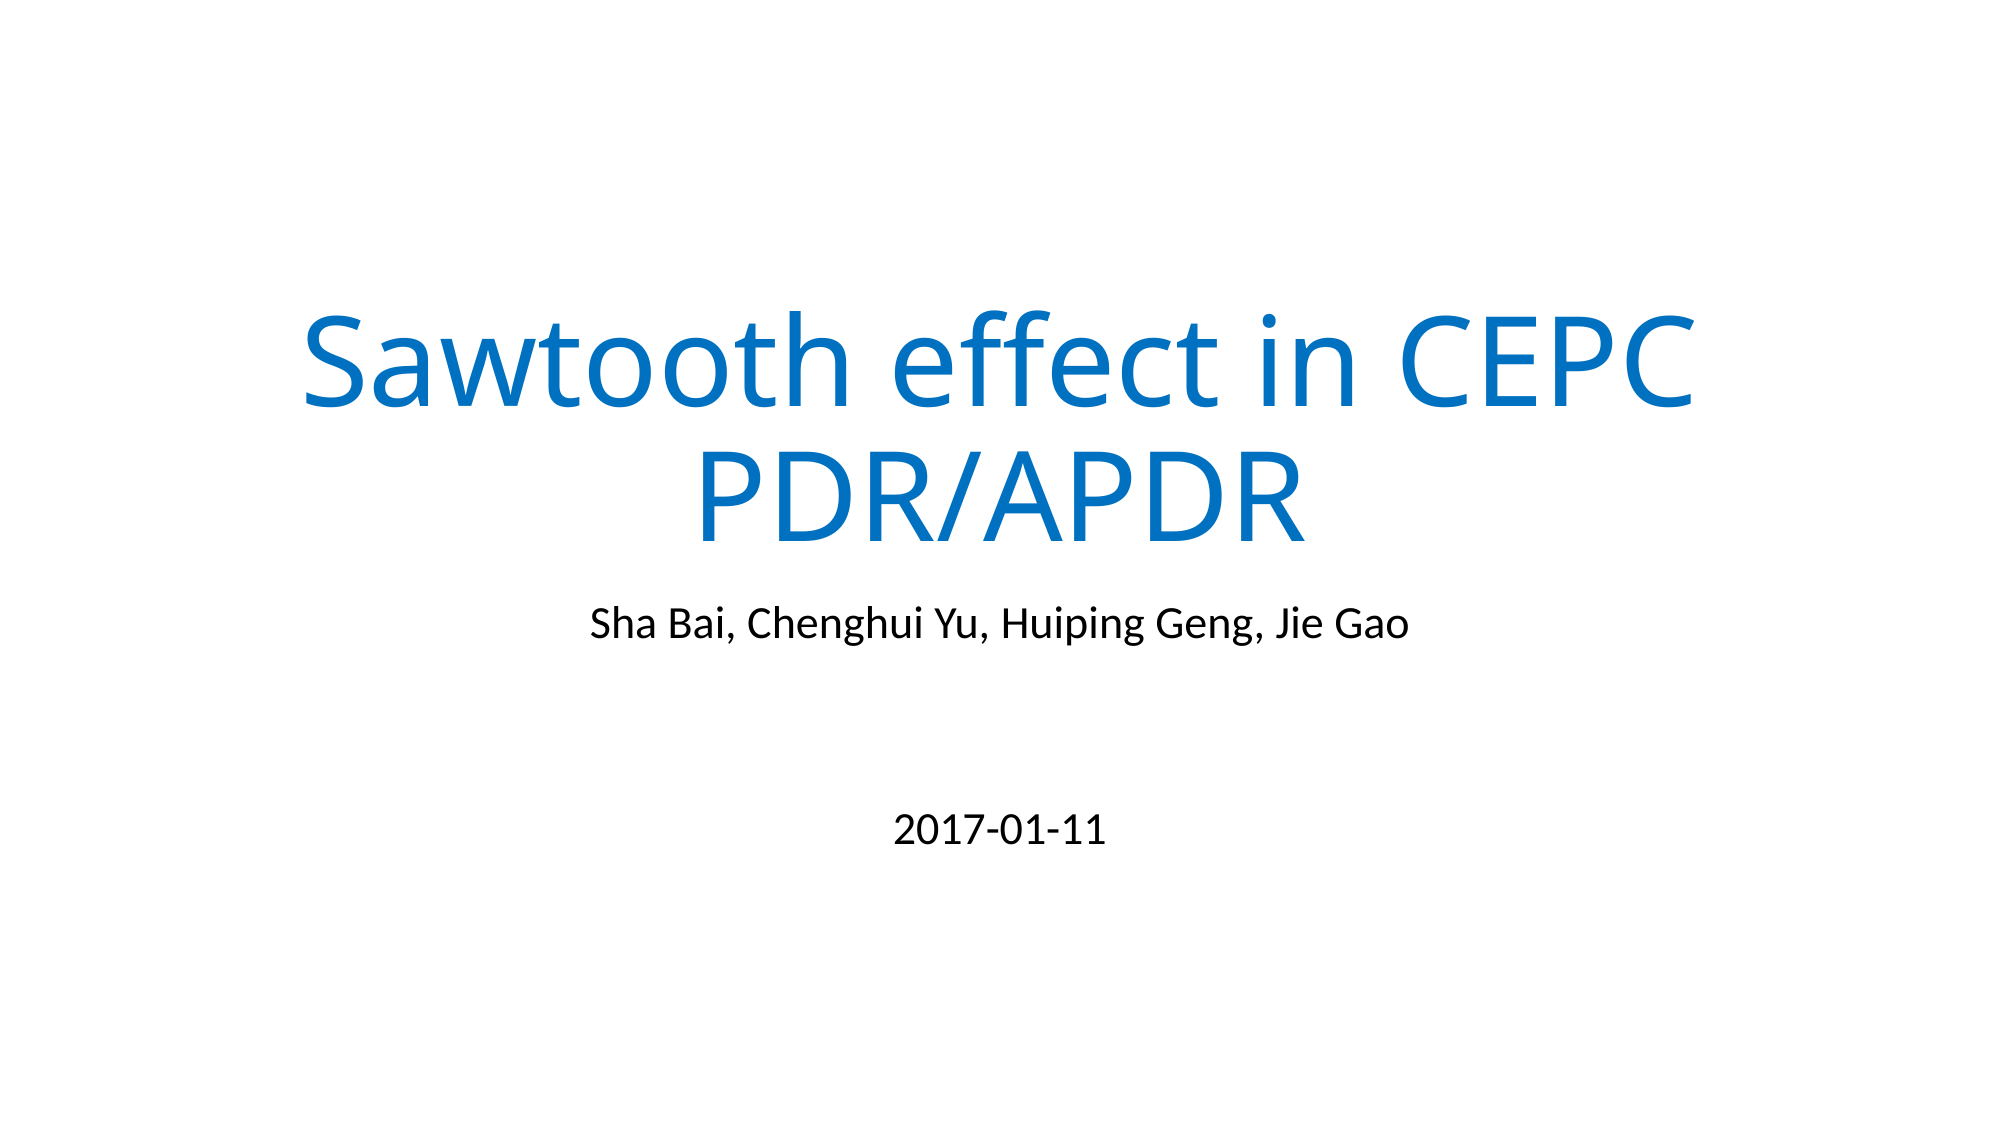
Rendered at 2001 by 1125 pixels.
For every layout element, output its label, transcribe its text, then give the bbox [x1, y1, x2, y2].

subtitle Sha Bai, Chenghui Yu, Huiping Geng, Jie Gao 2017-01-11 [249, 590, 1750, 863]
title Sawtooth effect in CEPC PDR/APDR [249, 184, 1750, 576]
